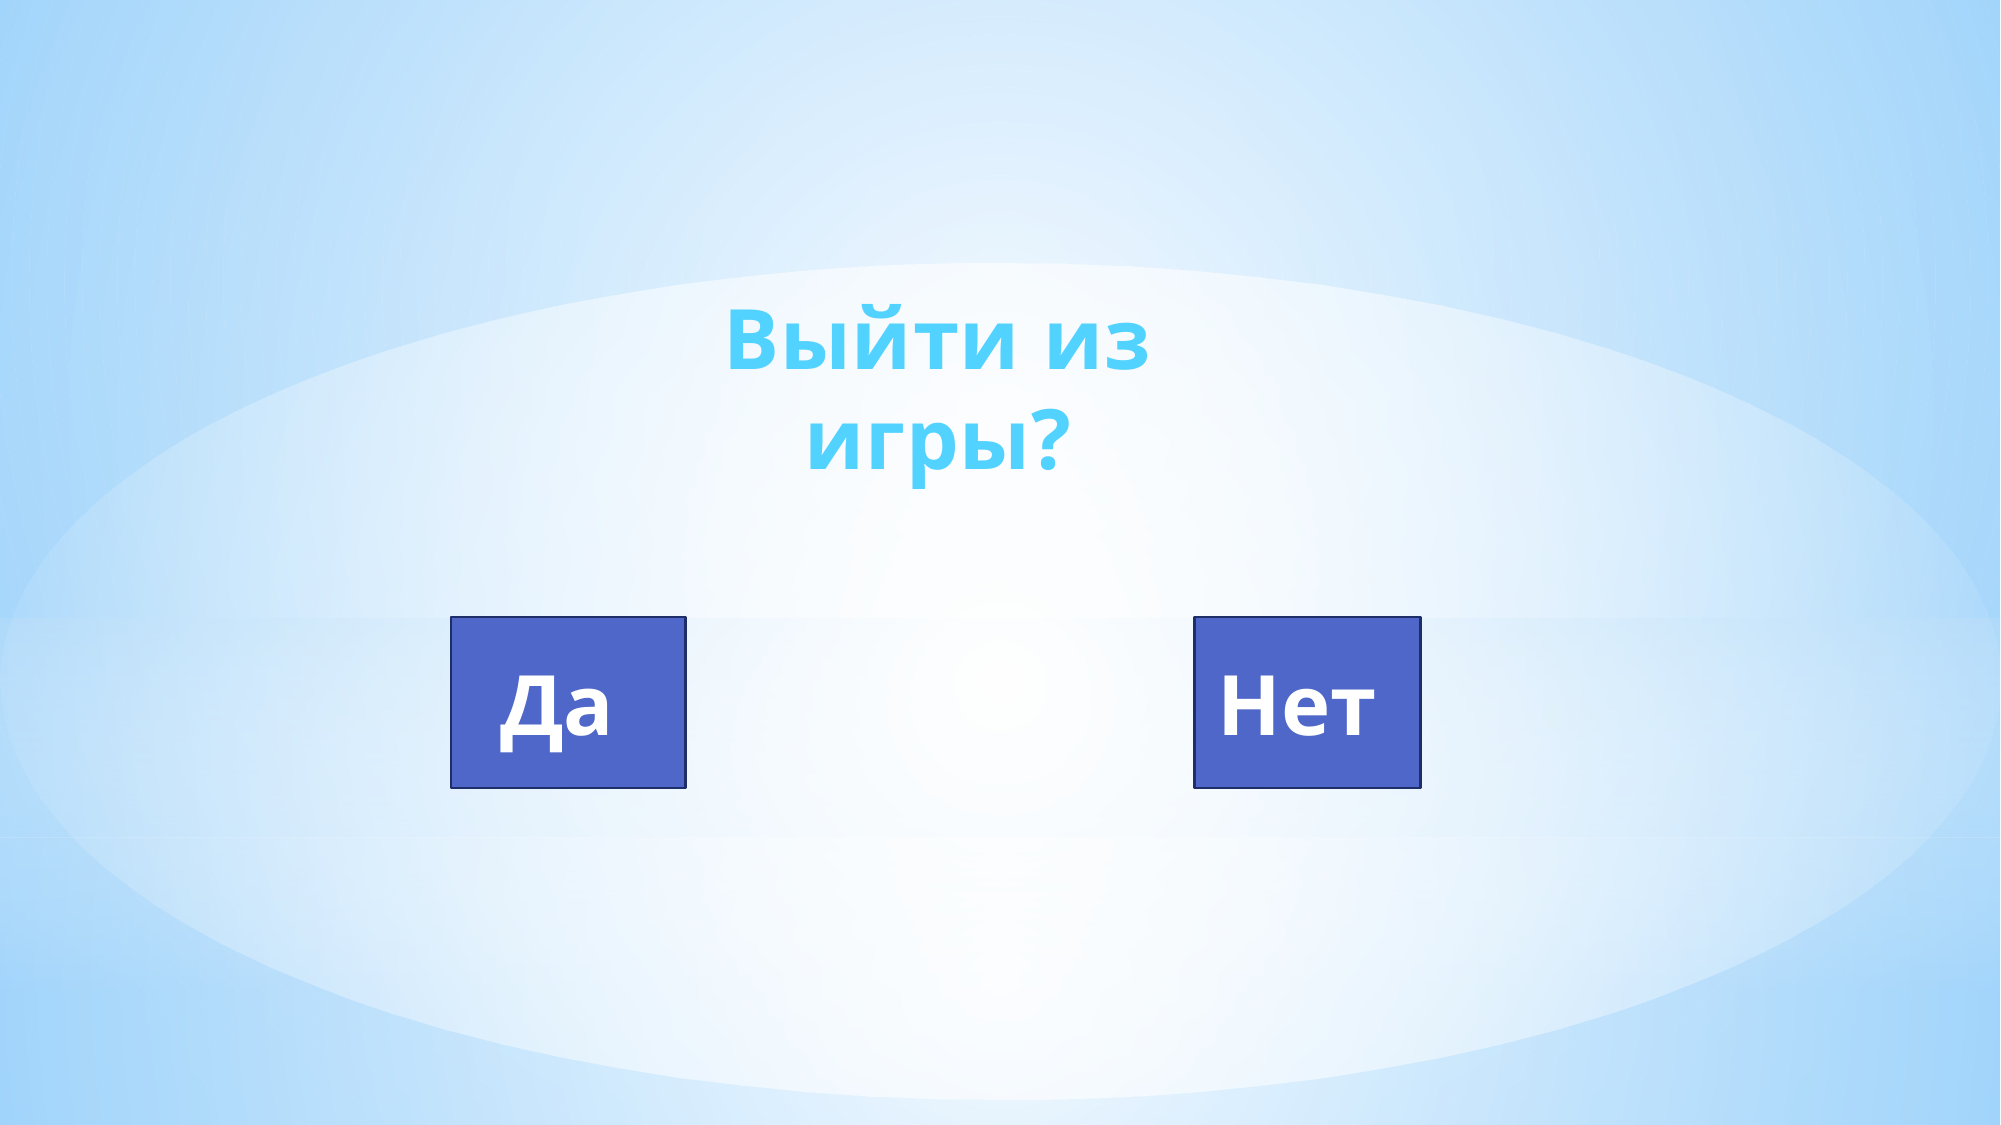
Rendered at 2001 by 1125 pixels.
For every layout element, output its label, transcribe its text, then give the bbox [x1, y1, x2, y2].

text_box Нет [1193, 616, 1422, 789]
text_box Выйти из игры? [568, 278, 1308, 494]
text_box Да [450, 616, 687, 789]
